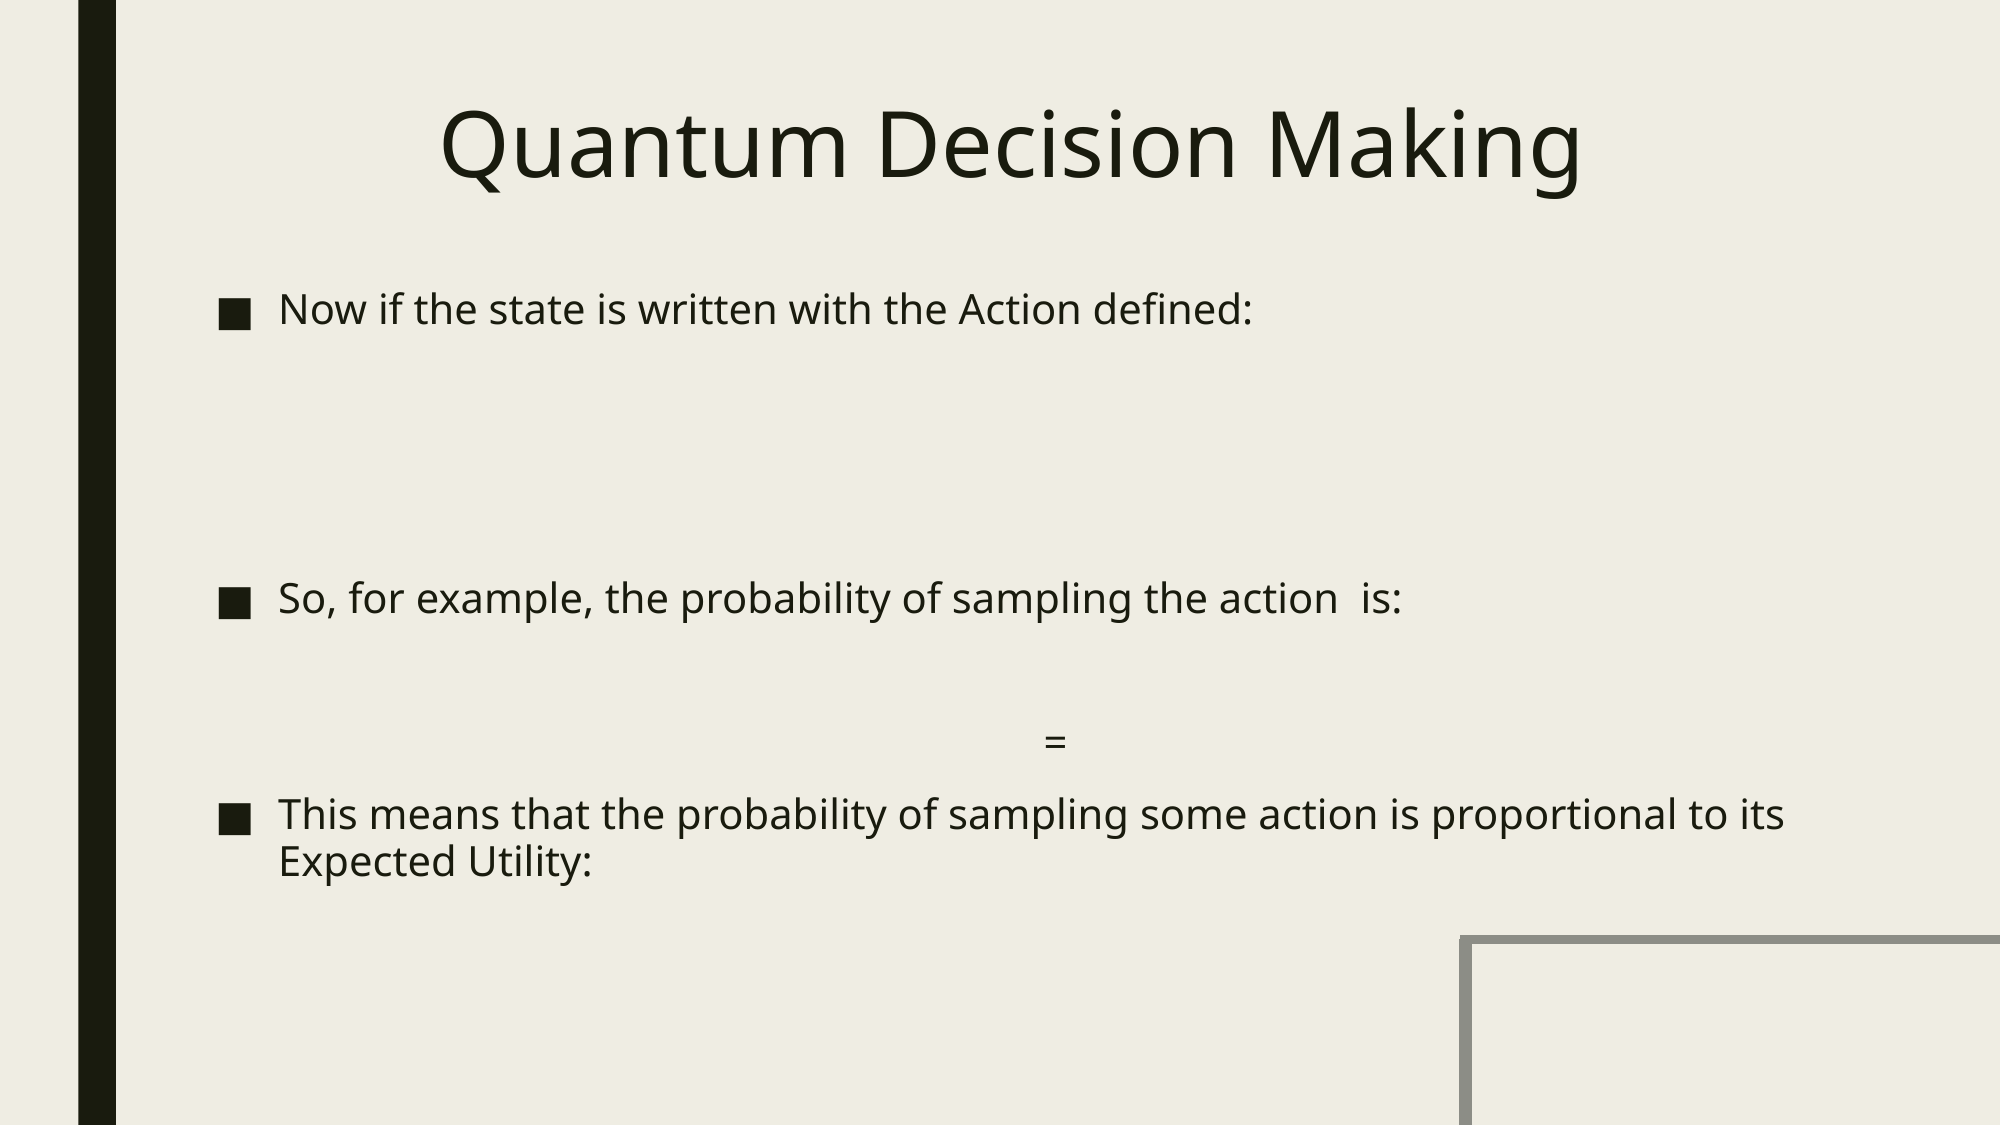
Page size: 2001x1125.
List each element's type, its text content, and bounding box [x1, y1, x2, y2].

title Quantum Decision Making [225, 91, 1800, 336]
